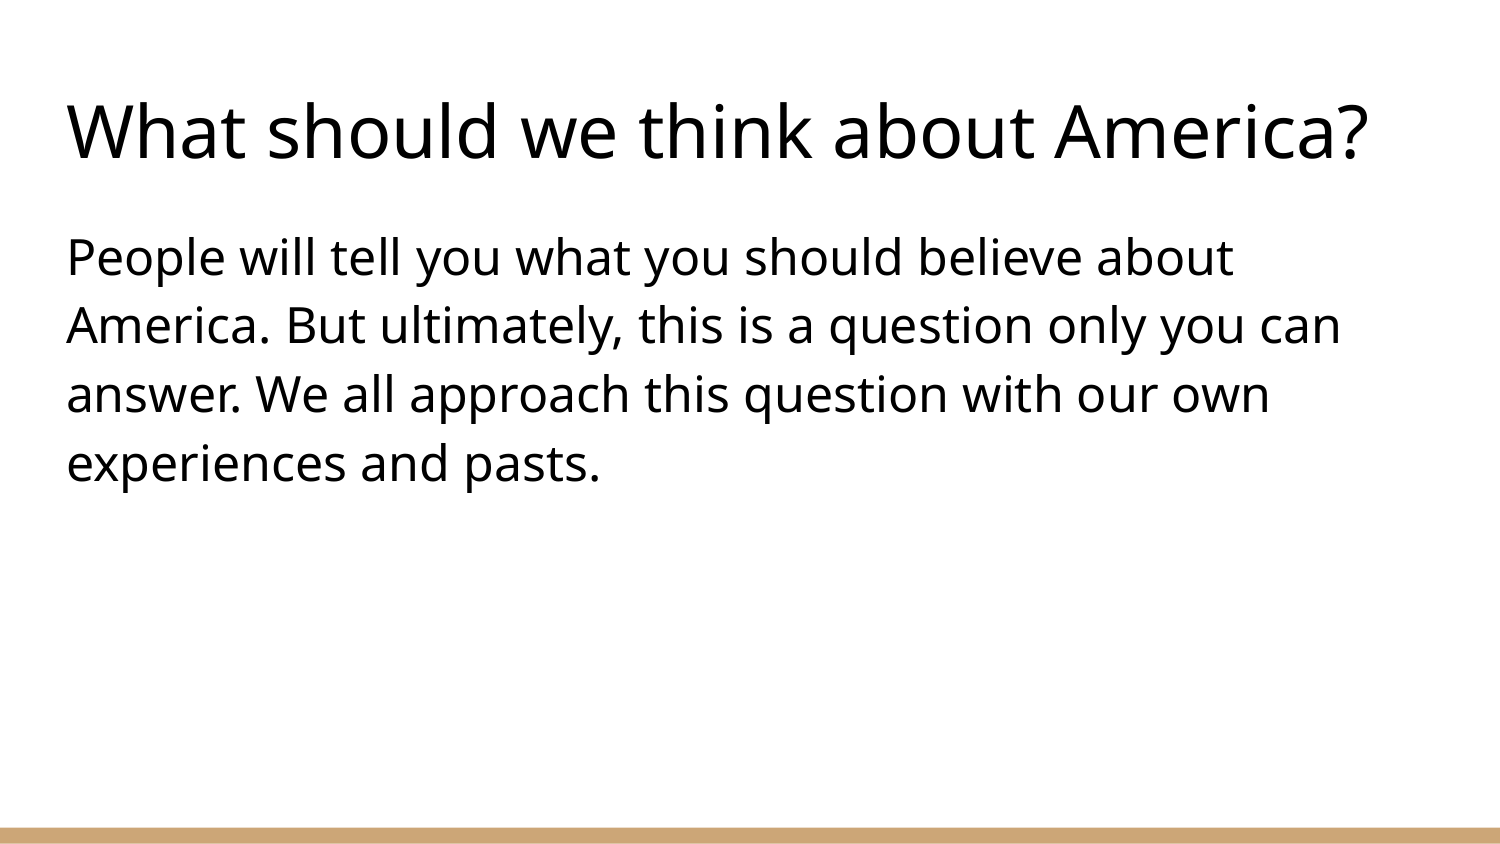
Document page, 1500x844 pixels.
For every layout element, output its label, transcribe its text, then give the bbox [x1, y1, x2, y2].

list People will tell you what you should believe about America. But ultimately, this is a question only you can answer. We all approach this question with our own experiences and pasts. [51, 200, 1449, 752]
title What should we think about America? [51, 51, 1449, 189]
